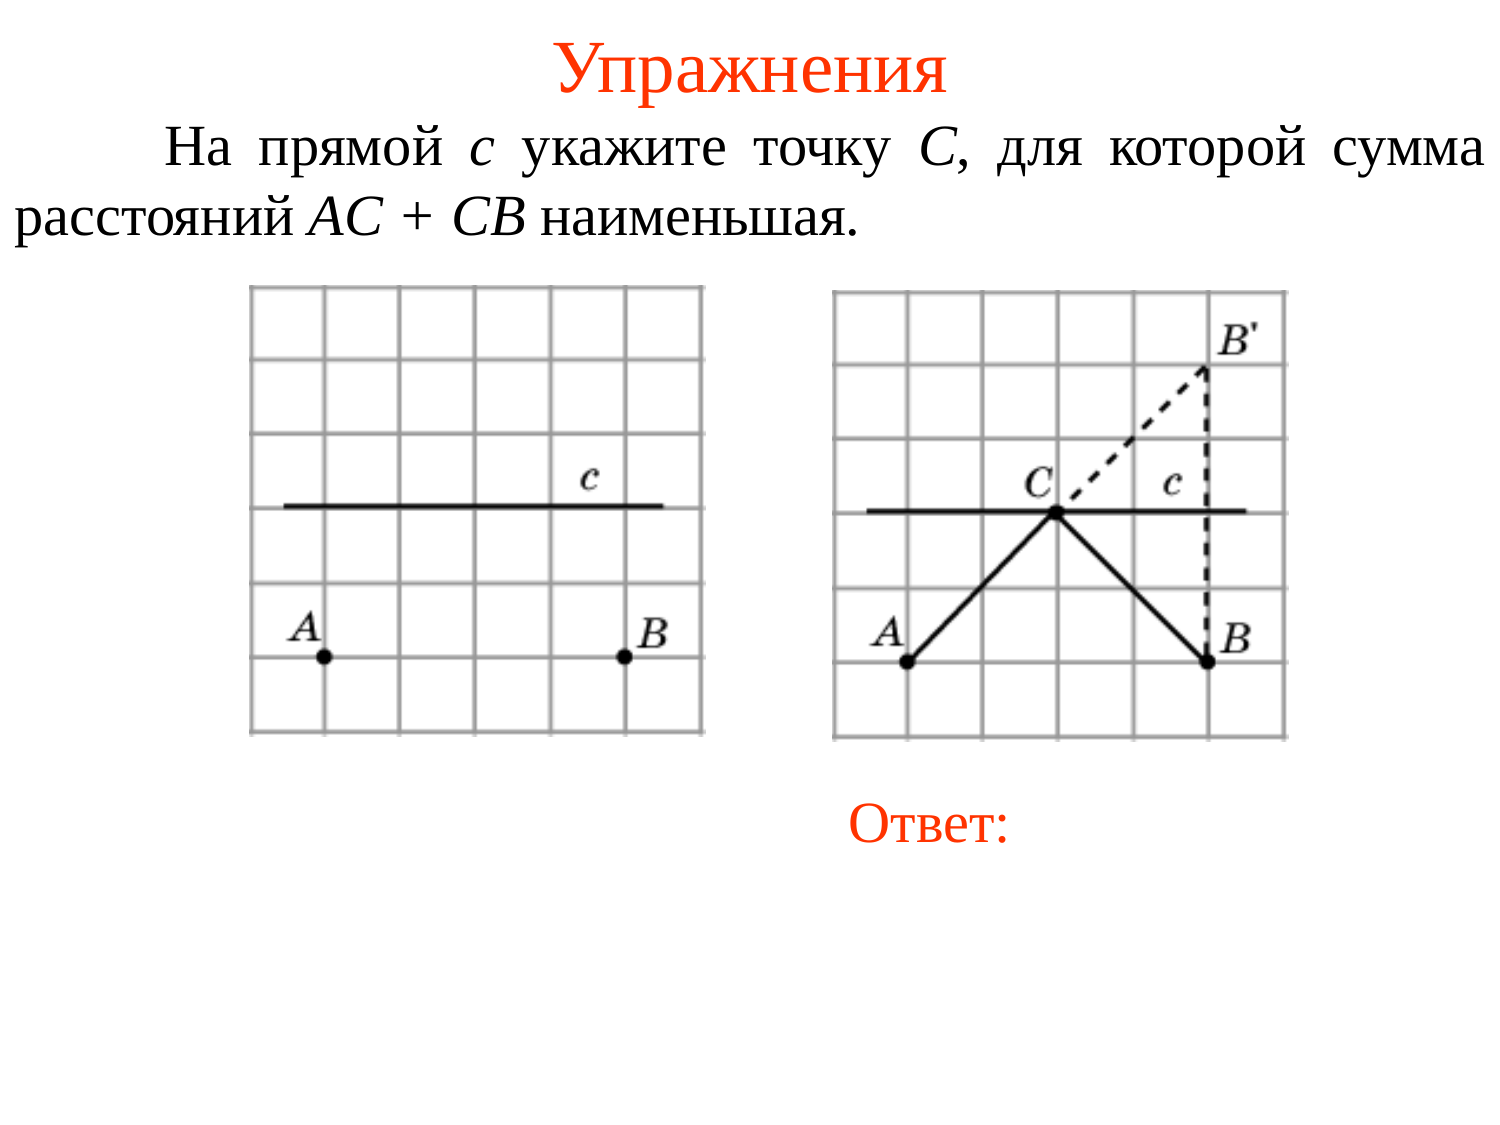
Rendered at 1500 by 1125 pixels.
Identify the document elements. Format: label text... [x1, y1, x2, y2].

picture [832, 290, 1290, 742]
title Упражнения [112, 24, 1388, 99]
text_box Ответ: [833, 776, 1122, 862]
text_box На прямой c укажите точку C, для которой сумма расстояний AC + CB наименьшая. [0, 99, 1500, 255]
picture [249, 285, 707, 737]
